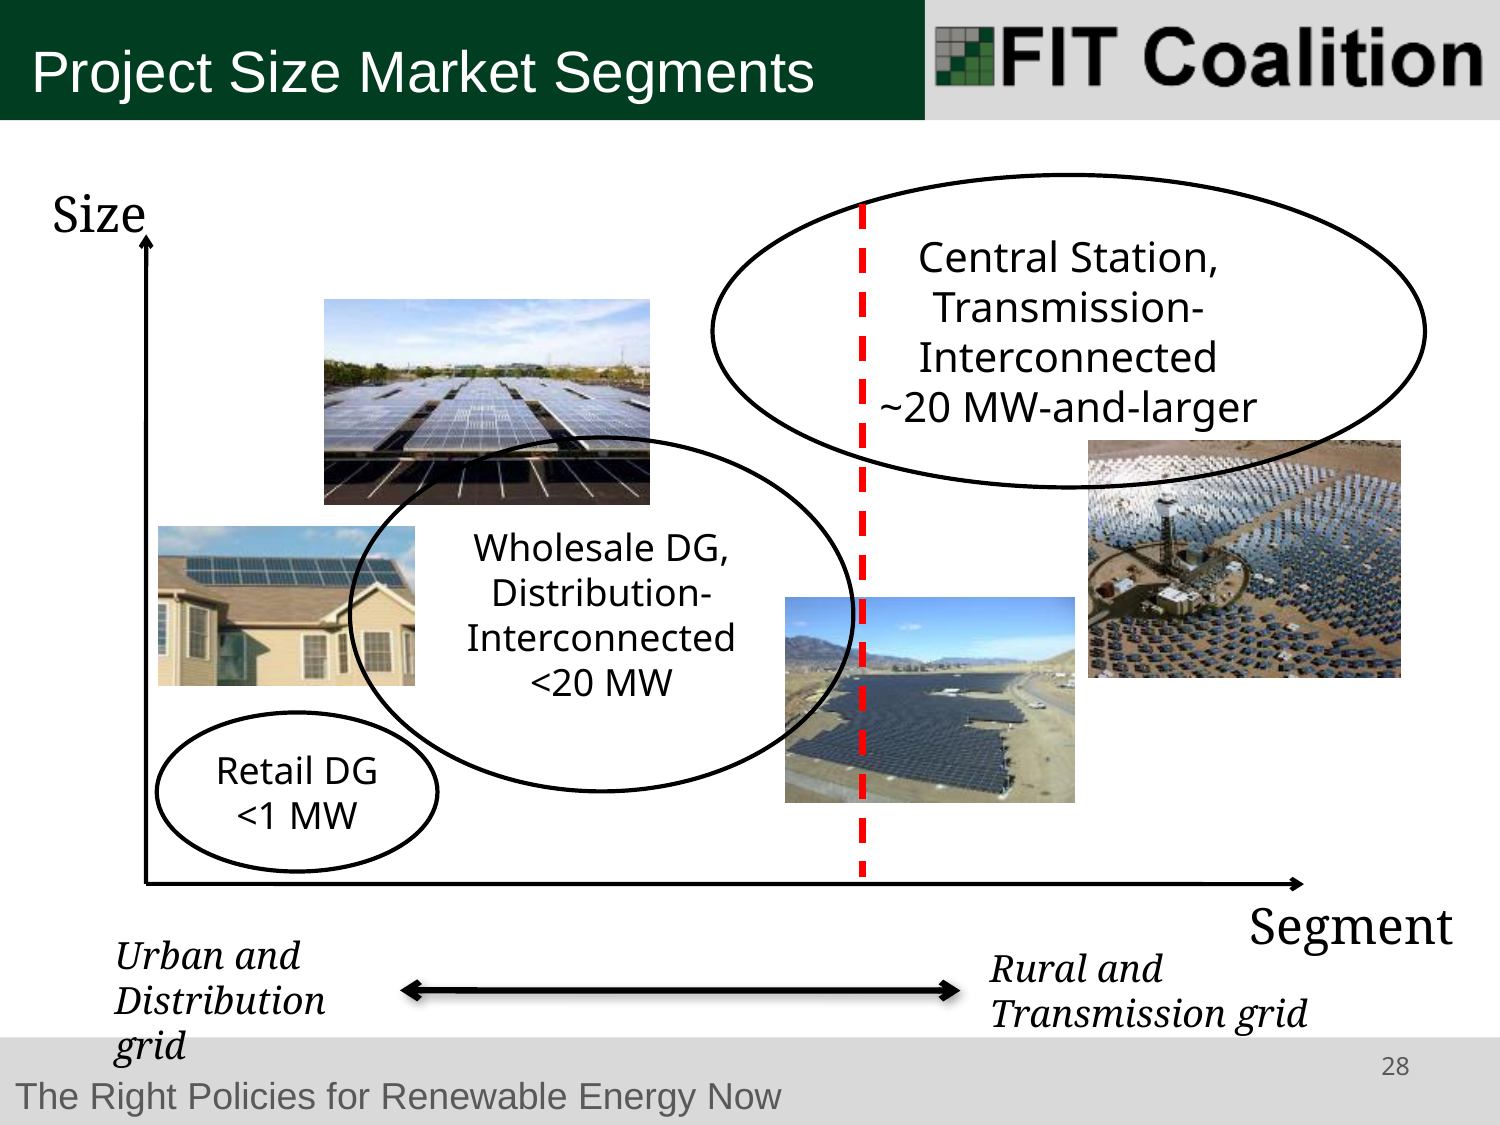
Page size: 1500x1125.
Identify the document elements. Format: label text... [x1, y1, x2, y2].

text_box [99, 924, 1376, 1044]
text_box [37, 174, 1500, 963]
picture [1075, 24, 1500, 88]
slide_number 28 [1074, 1042, 1425, 1103]
title Project Size Market Segments [0, 0, 1075, 138]
